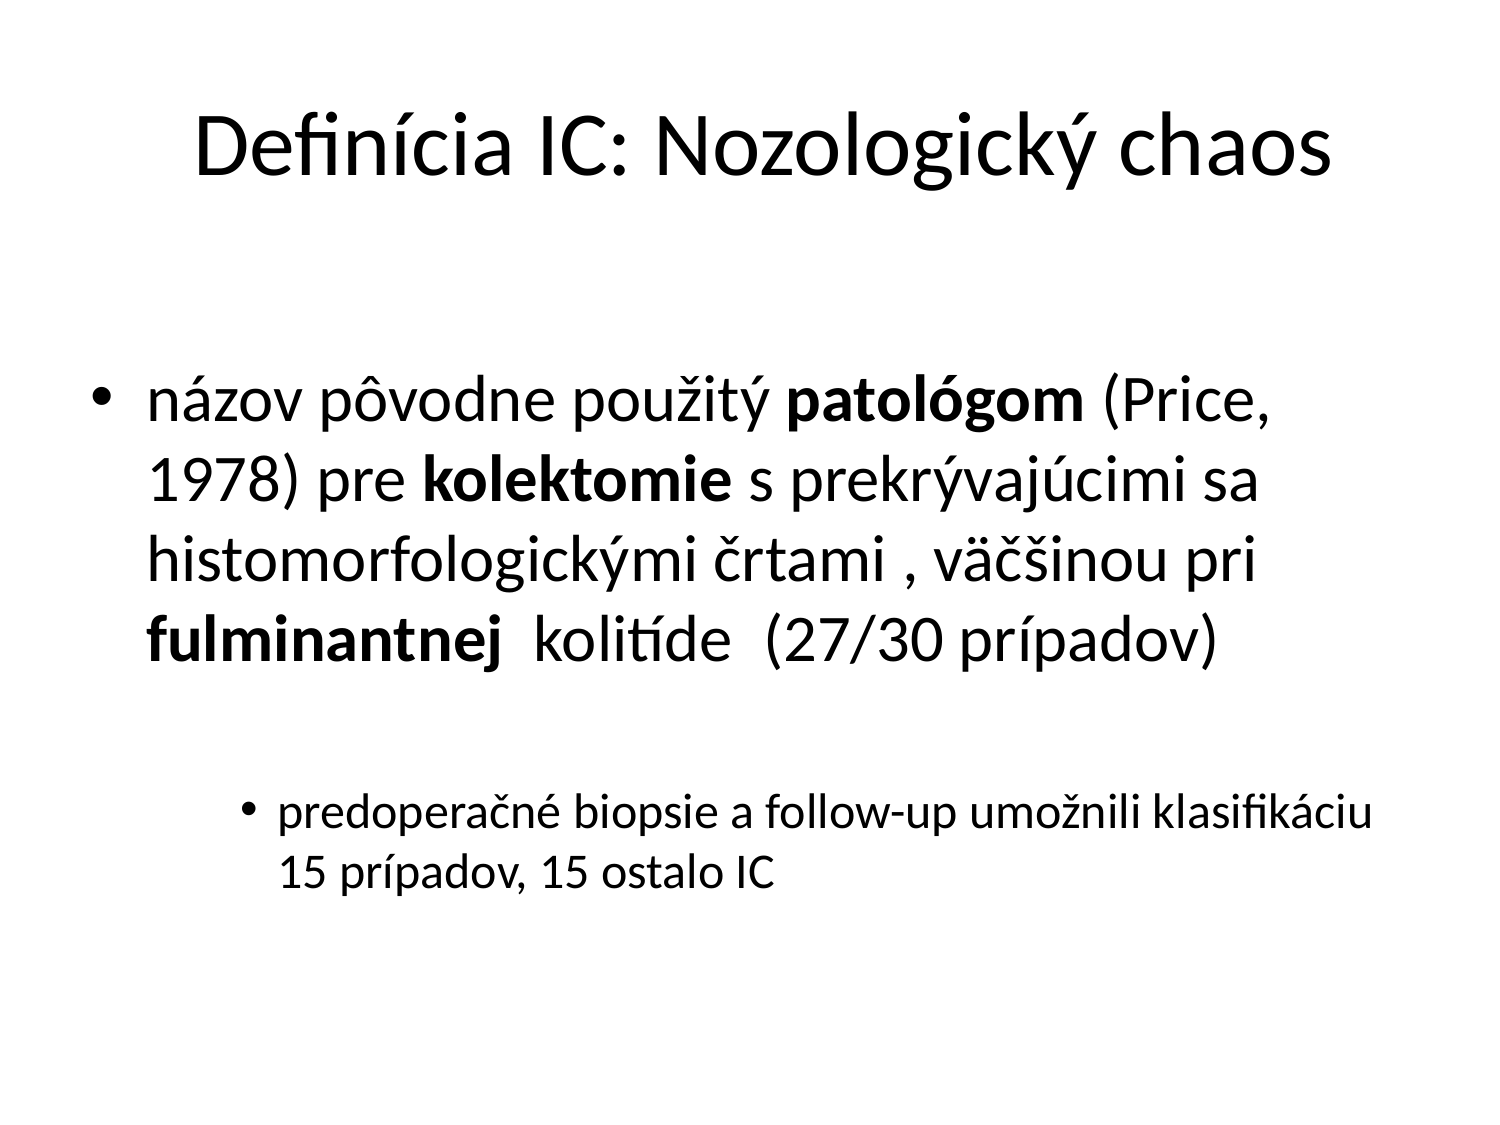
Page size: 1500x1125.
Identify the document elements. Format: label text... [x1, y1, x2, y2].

title Definícia IC: Nozologický chaos [75, 45, 1454, 233]
list názov pôvodne použitý patológom (Price, 1978) pre kolektomie s prekrývajúcimi sa histomorfologickými črtami , väčšinou pri fulminantnej kolitíde (27/30 prípadov) predoperačné biopsie a follow-up umožnili klasifikáciu 15 prípadov, 15 ostalo IC [75, 347, 1425, 1090]
